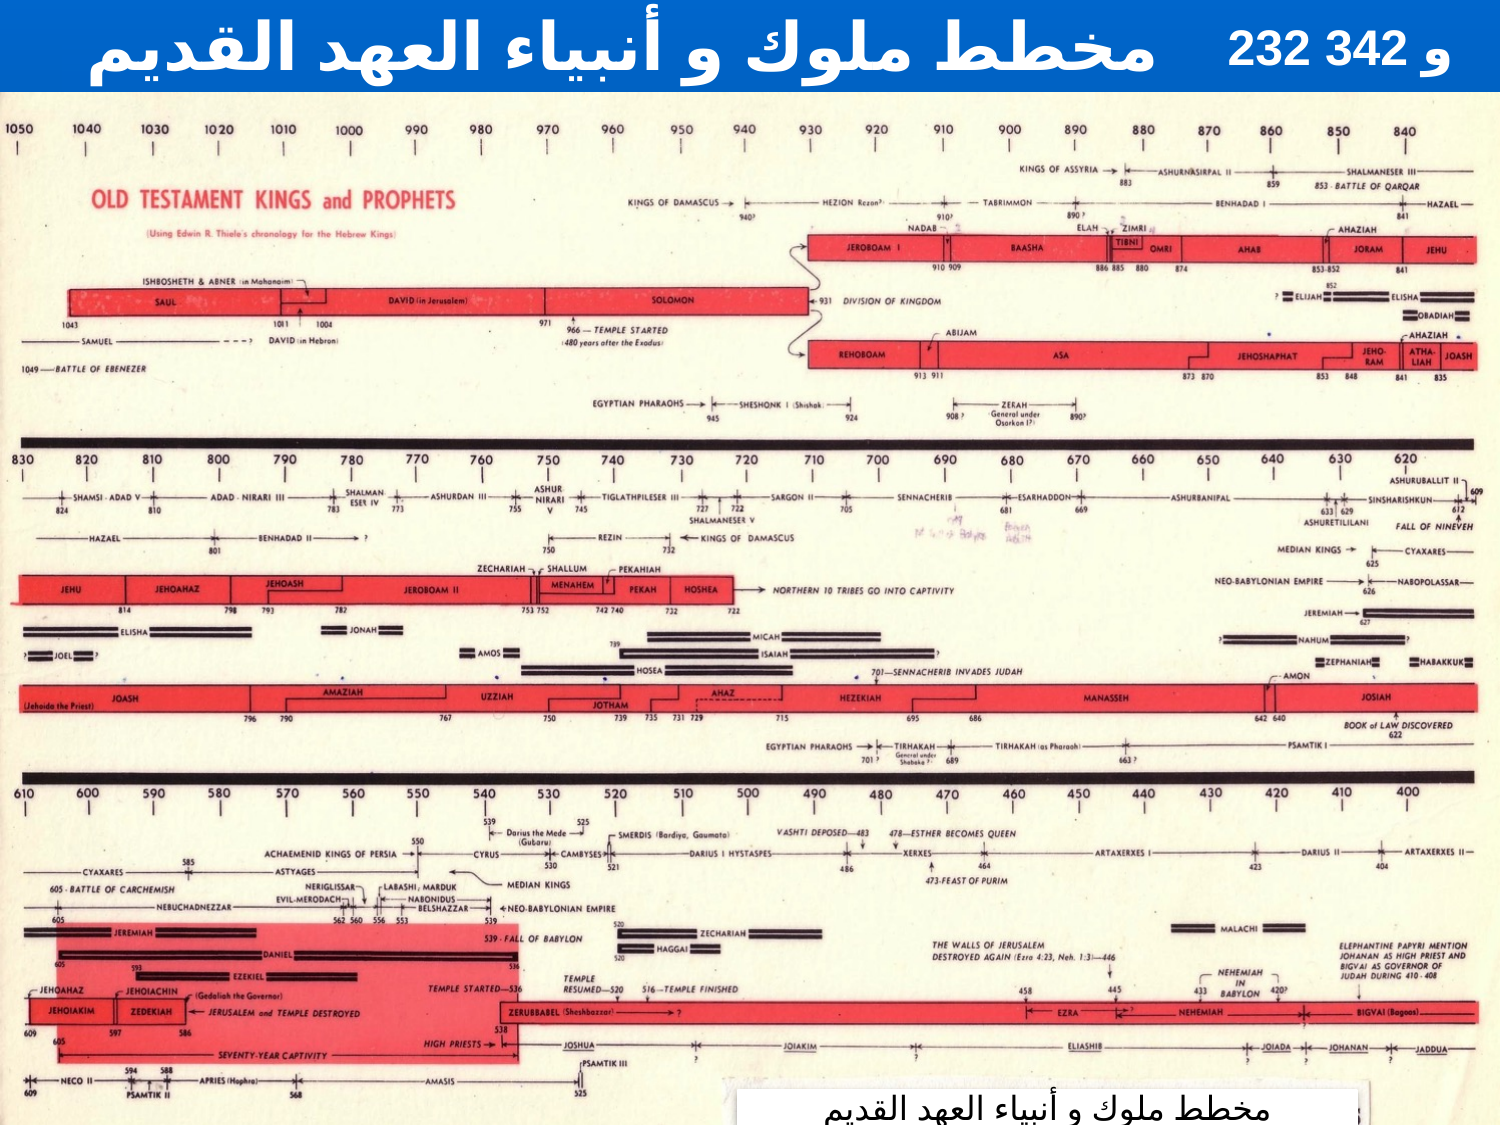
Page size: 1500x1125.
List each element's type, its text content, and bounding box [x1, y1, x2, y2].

title مخطط ملوك و أنبياء العهد القديم [0, 0, 1247, 91]
text_box 232 و 342 [1212, 12, 1488, 79]
picture [0, 91, 1500, 1125]
